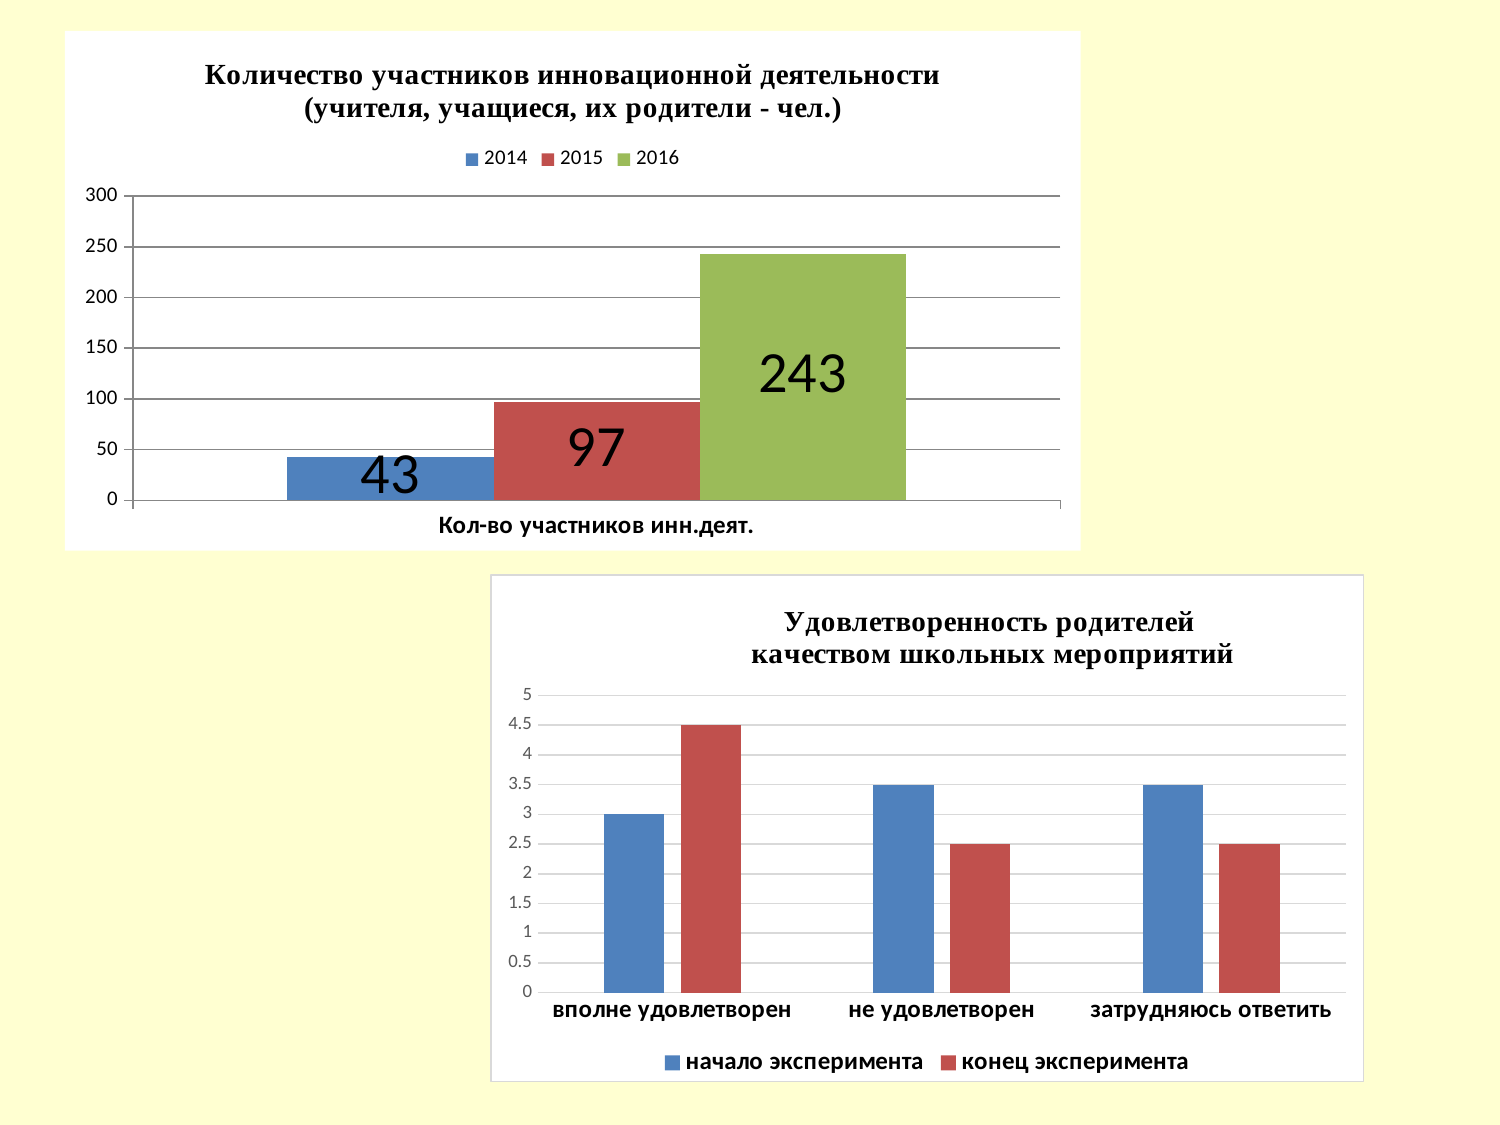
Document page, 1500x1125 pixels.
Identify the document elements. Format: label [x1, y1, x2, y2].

chart [64, 30, 1081, 551]
chart [489, 574, 1365, 1083]
